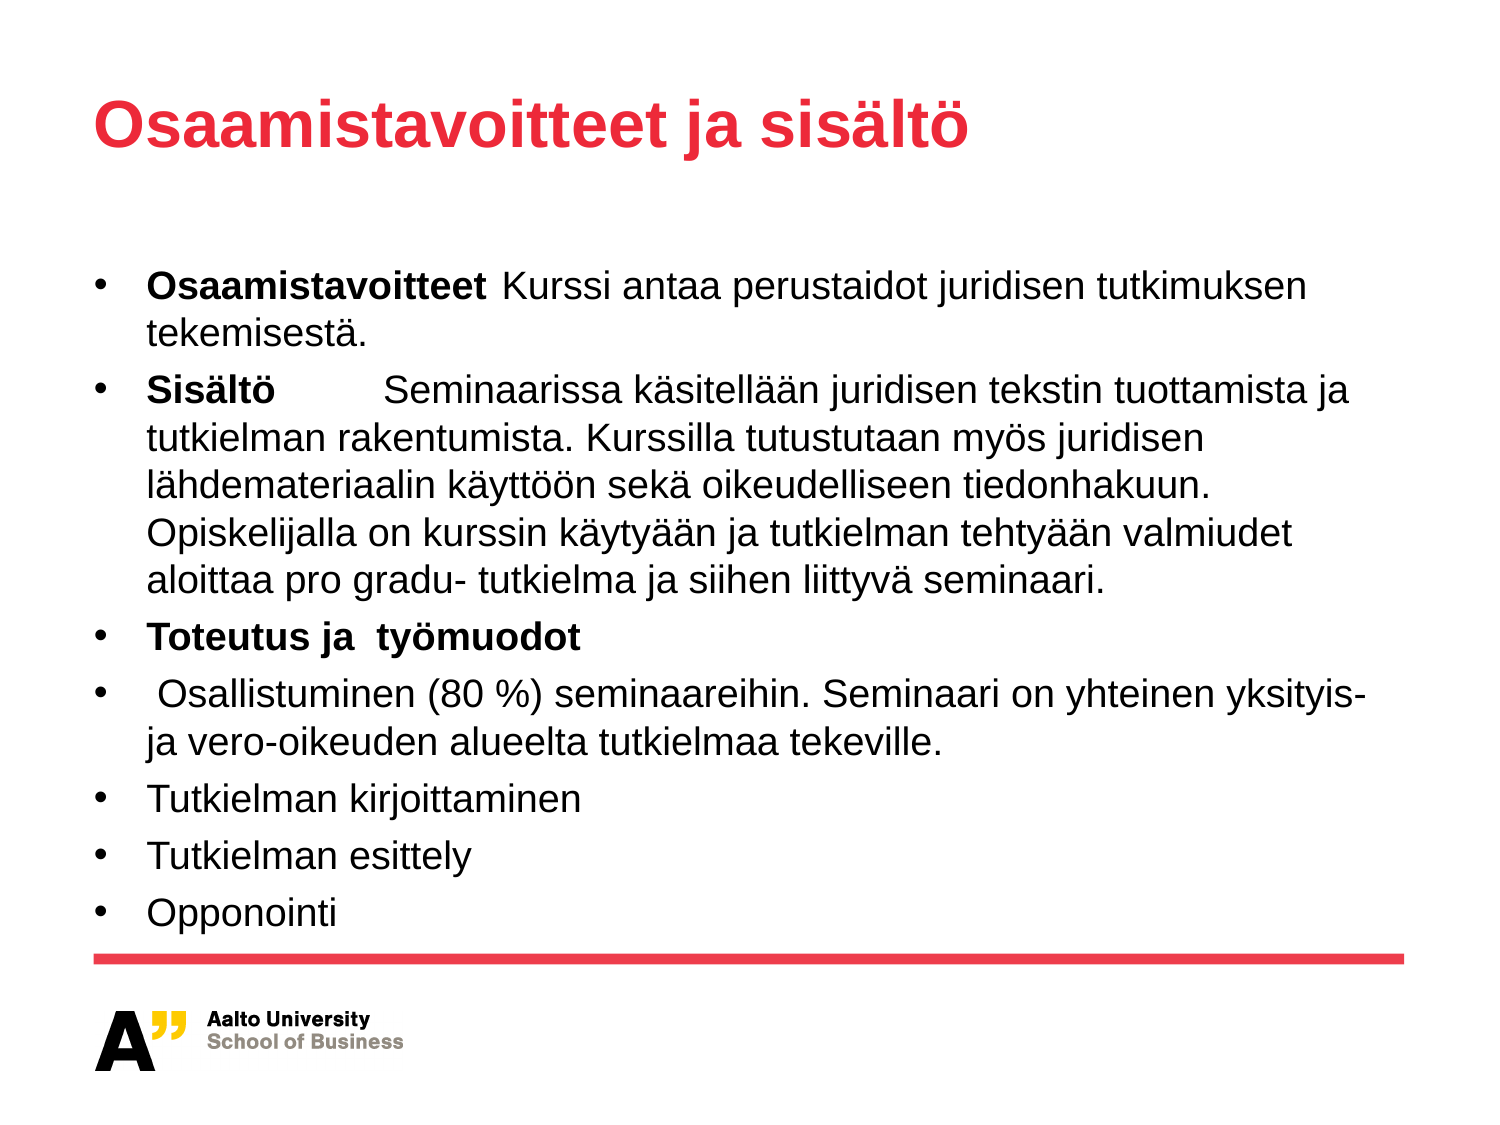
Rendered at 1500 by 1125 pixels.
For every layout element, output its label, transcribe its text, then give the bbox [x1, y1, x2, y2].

list Osaamistavoitteet Kurssi antaa perustaidot juridisen tutkimuksen tekemisestä. Sisältö Seminaarissa käsitellään juridisen tekstin tuottamista ja tutkielman rakentumista. Kurssilla tutustutaan myös juridisen lähdemateriaalin käyttöön sekä oikeudelliseen tiedonhakuun. Opiskelijalla on kurssin käytyään ja tutkielman tehtyään valmiudet aloittaa pro gradu- tutkielma ja siihen liittyvä seminaari. Toteutus ja työmuodot Osallistuminen (80 %) seminaareihin. Seminaari on yhteinen yksityis- ja vero-oikeuden alueelta tutkielmaa tekeville. Tutkielman kirjoittaminen Tutkielman esittely Opponointi [93, 259, 1405, 939]
title Osaamistavoitteet ja sisältö [93, 80, 1405, 258]
picture [95, 1011, 403, 1071]
